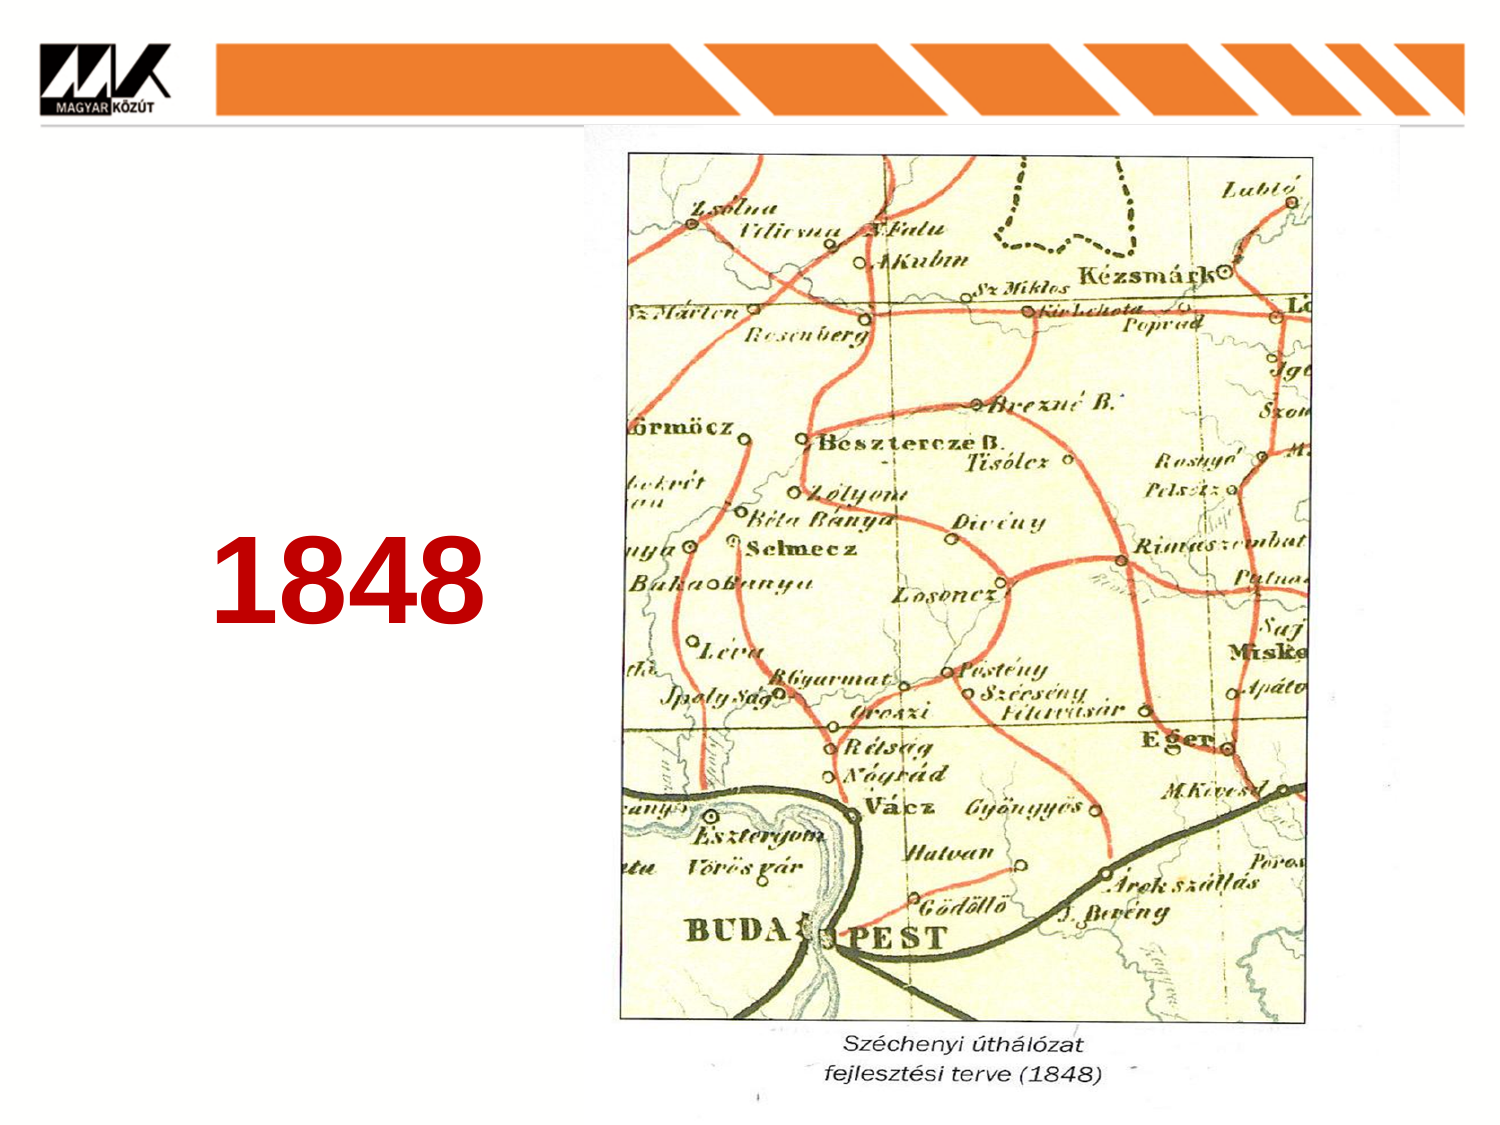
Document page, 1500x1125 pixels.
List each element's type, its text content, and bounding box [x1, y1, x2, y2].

picture [0, 0, 1500, 1125]
text_box 1848 [194, 491, 514, 657]
